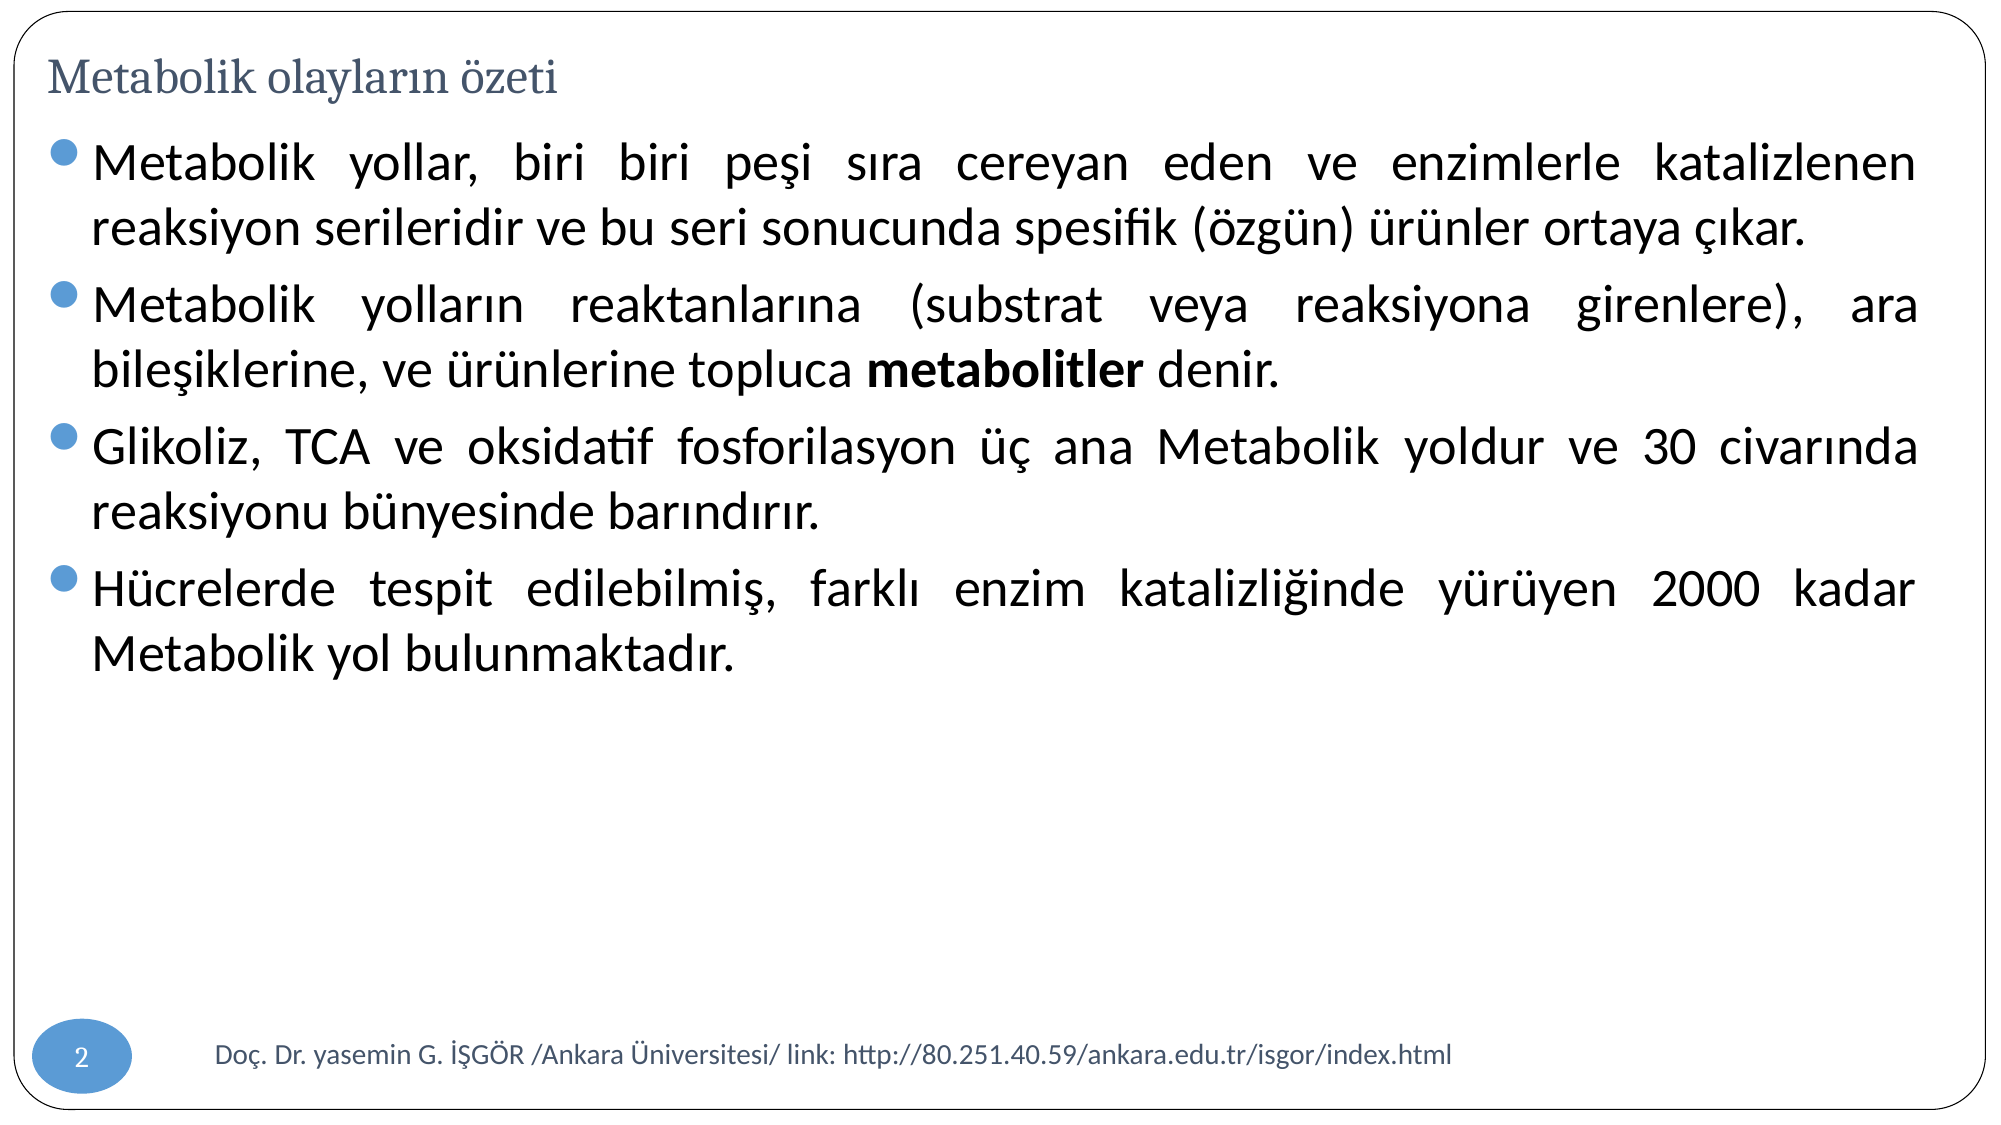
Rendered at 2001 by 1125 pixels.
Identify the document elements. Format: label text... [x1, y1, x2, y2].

slide_number 2 [32, 1019, 132, 1094]
title Metabolik olayların özeti [32, 24, 661, 119]
list Metabolik yollar, biri biri peşi sıra cereyan eden ve enzimlerle katalizlenen reaksiyon serileridir ve bu seri sonucunda spesifik (özgün) ürünler ortaya çıkar. Metabolik yolların reaktanlarına (substrat veya reaksiyona girenlere), ara bileşiklerine, ve ürünlerine topluca metabolitler denir. Glikoliz, TCA ve oksidatif fosforilasyon üç ana Metabolik yoldur ve 30 civarında reaksiyonu bünyesinde barındırır. Hücrelerde tespit edilebilmiş, farklı enzim katalizliğinde yürüyen 2000 kadar Metabolik yol bulunmaktadır. [32, 118, 1935, 1019]
footer Doç. Dr. yasemin G. İŞGÖR /Ankara Üniversitesi/ link: http://80.251.40.59/ankara.edu.tr/isgor/index.html [200, 1018, 1639, 1088]
